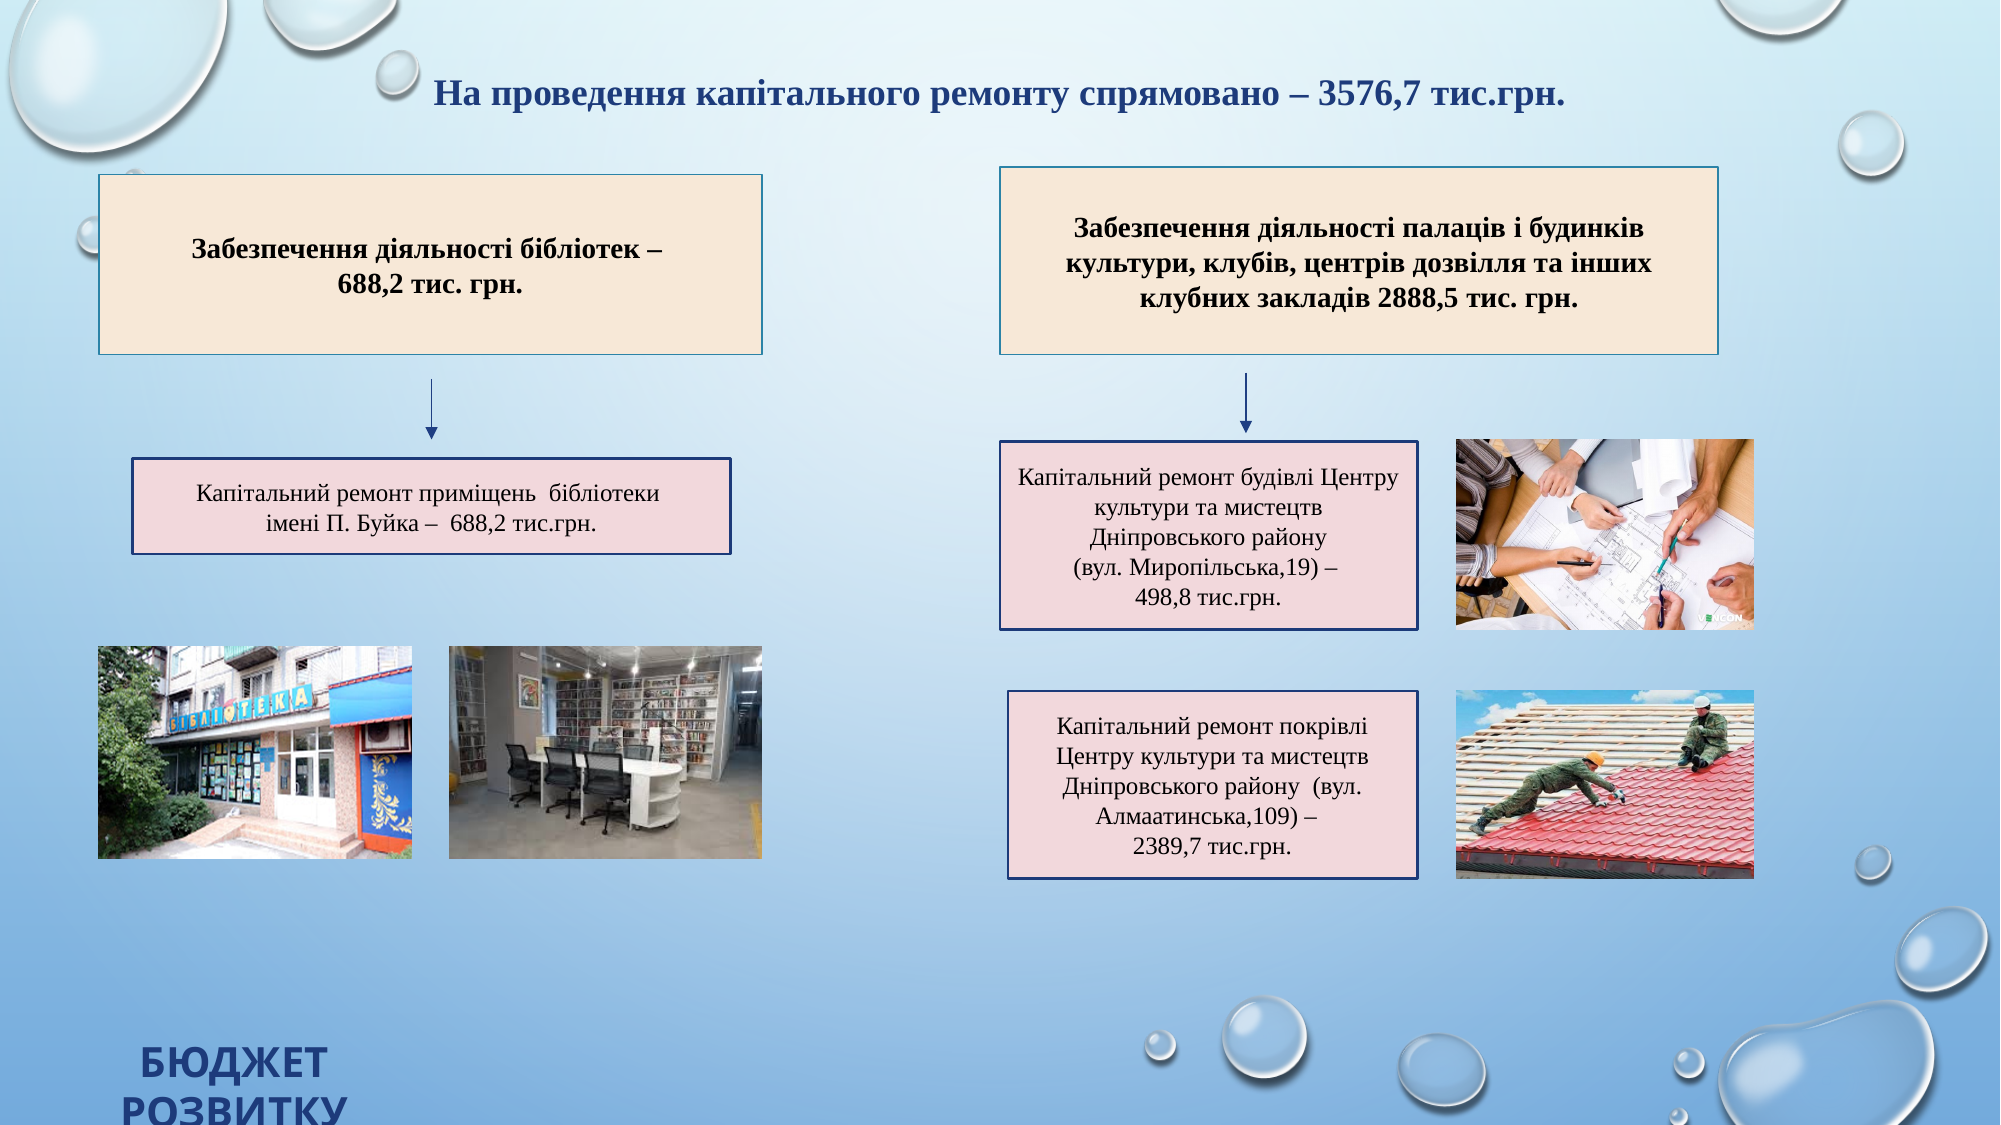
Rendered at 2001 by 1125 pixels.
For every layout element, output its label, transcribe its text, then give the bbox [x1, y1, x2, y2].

text_box На проведення капітального ремонту спрямовано – 3576,7 тис.грн. [132, 60, 1868, 121]
text_box Капітальний ремонт покрівлі Центру культури та мистецтв Дніпровського району (вул. Алмаатинська,109) – 2389,7 тис.грн. [1007, 690, 1419, 880]
picture [0, 0, 2000, 1125]
text_box Забезпечення діяльності палаців i будинків культури, клубів, центрів дозвілля та iнших клубних закладів 2888,5 тис. грн. [999, 166, 1719, 355]
text_box Капітальний ремонт приміщень бібліотеки імені П. Буйка – 688,2 тис.грн. [131, 457, 732, 555]
text_box Капітальний ремонт будівлі Центру культури та мистецтв Дніпровського району (вул. Миропільська,19) – 498,8 тис.грн. [999, 440, 1419, 631]
text_box БЮДЖЕТ РОЗВИТКУ [37, 1028, 431, 1110]
text_box Забезпечення діяльності бібліотек – 688,2 тис. грн. [98, 174, 763, 355]
